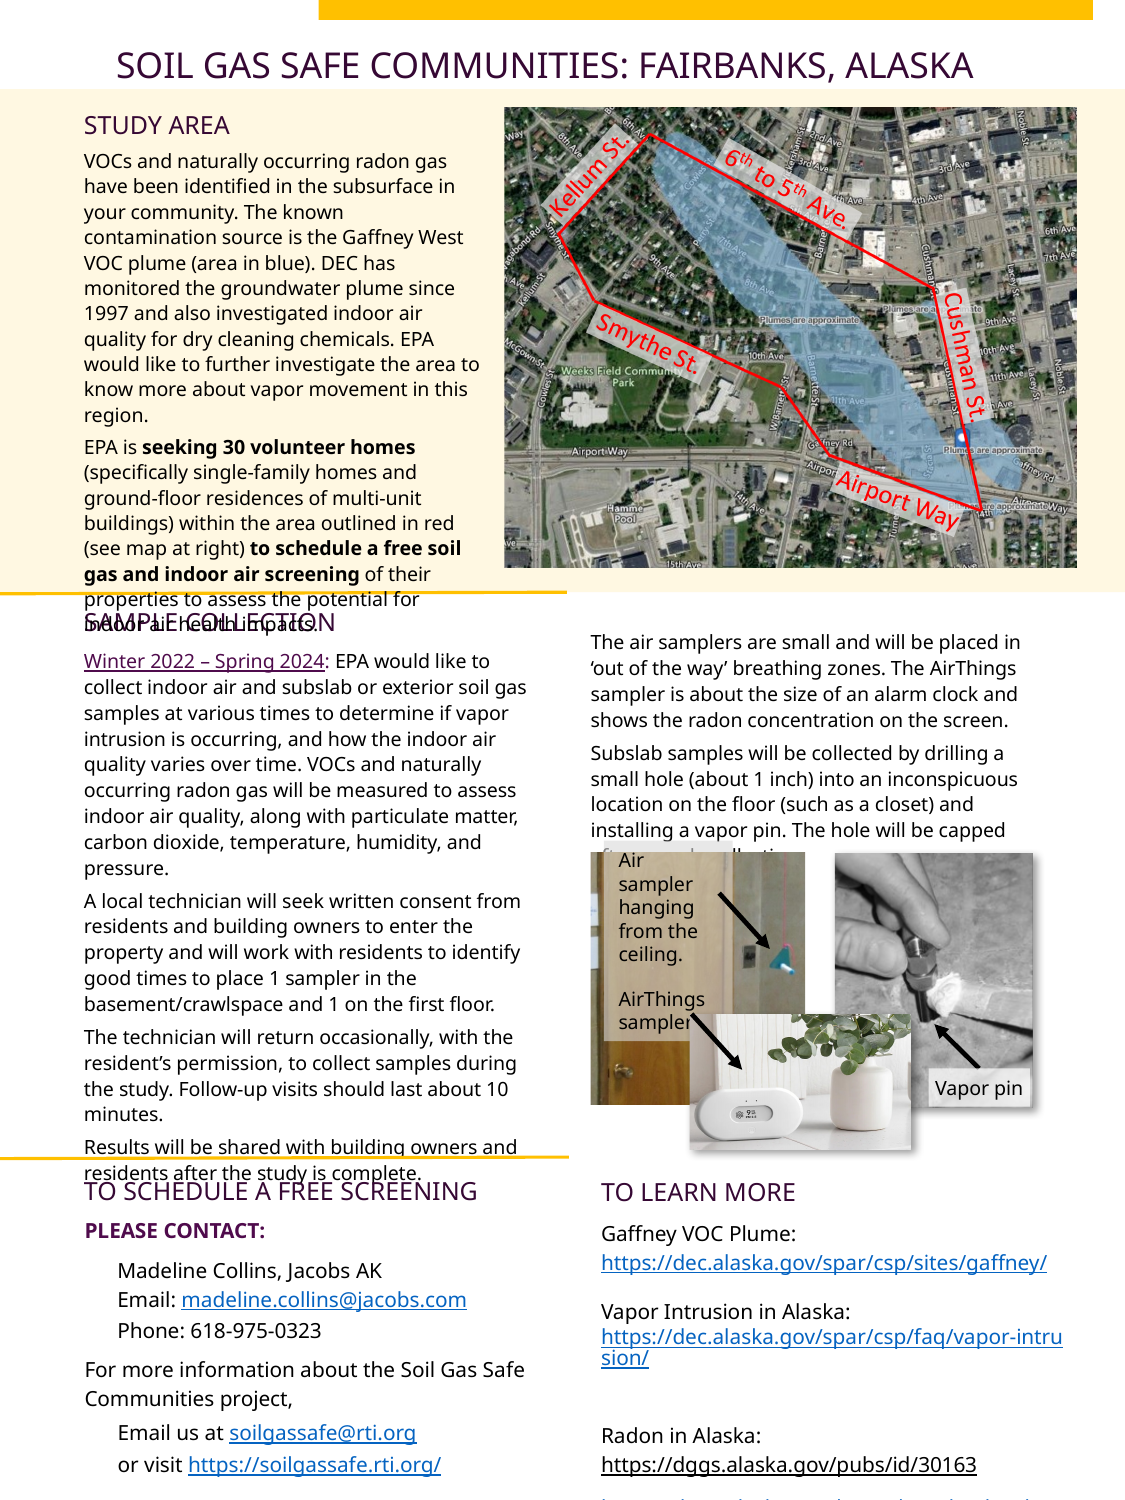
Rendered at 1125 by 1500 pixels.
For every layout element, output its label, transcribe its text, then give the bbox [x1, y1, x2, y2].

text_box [83, 603, 550, 1154]
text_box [590, 851, 1034, 1150]
picture [504, 106, 1077, 568]
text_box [601, 1173, 1065, 1454]
text_box The air samplers are small and will be placed in ‘out of the way’ breathing zones. The AirThings sampler is about the size of an alarm clock and shows the radon concentration on the screen. Subslab samples will be collected by drilling a small hole (about 1 inch) into an inconspicuous location on the floor (such as a closet) and installing a vapor pin. The hole will be capped after sample collection. [590, 627, 1041, 852]
text_box [318, 0, 1094, 21]
text_box SOIL GAS SAFE COMMUNITIES: FAIRBANKS, ALASKA [32, 34, 1059, 89]
text_box PLEASE CONTACT: Madeline Collins, Jacobs AK Email: madeline.collins@jacobs.com Phone: 618-975-0323 For more information about the Soil Gas Safe Communities project, Email us at soilgassafe@rti.org or visit https://soilgassafe.rti.org/ [84, 1214, 563, 1486]
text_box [0, 89, 1125, 594]
text_box TO SCHEDULE A FREE SCREENING [83, 1173, 582, 1207]
